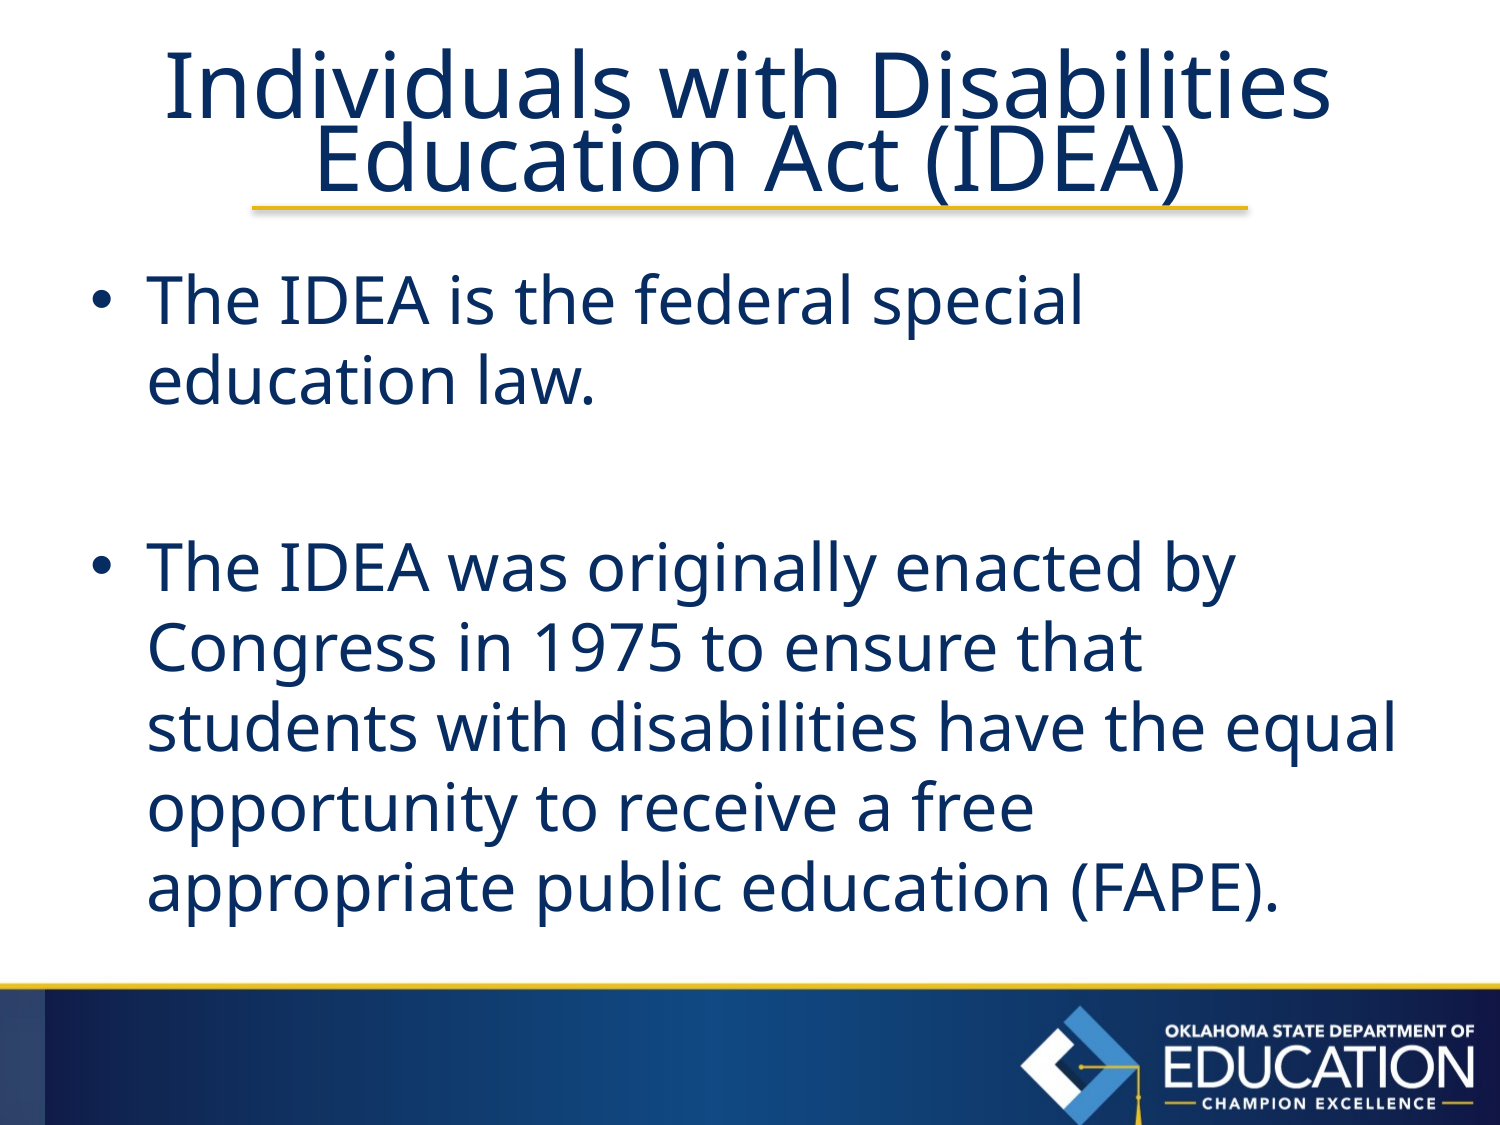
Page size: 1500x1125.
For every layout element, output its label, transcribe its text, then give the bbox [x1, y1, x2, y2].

list The IDEA is the federal special education law. The IDEA was originally enacted by Congress in 1975 to ensure that students with disabilities have the equal opportunity to receive a free appropriate public education (FAPE). [75, 250, 1425, 912]
title Individuals with Disabilities Education Act (IDEA) [75, 23, 1425, 250]
picture [0, 0, 1500, 1125]
